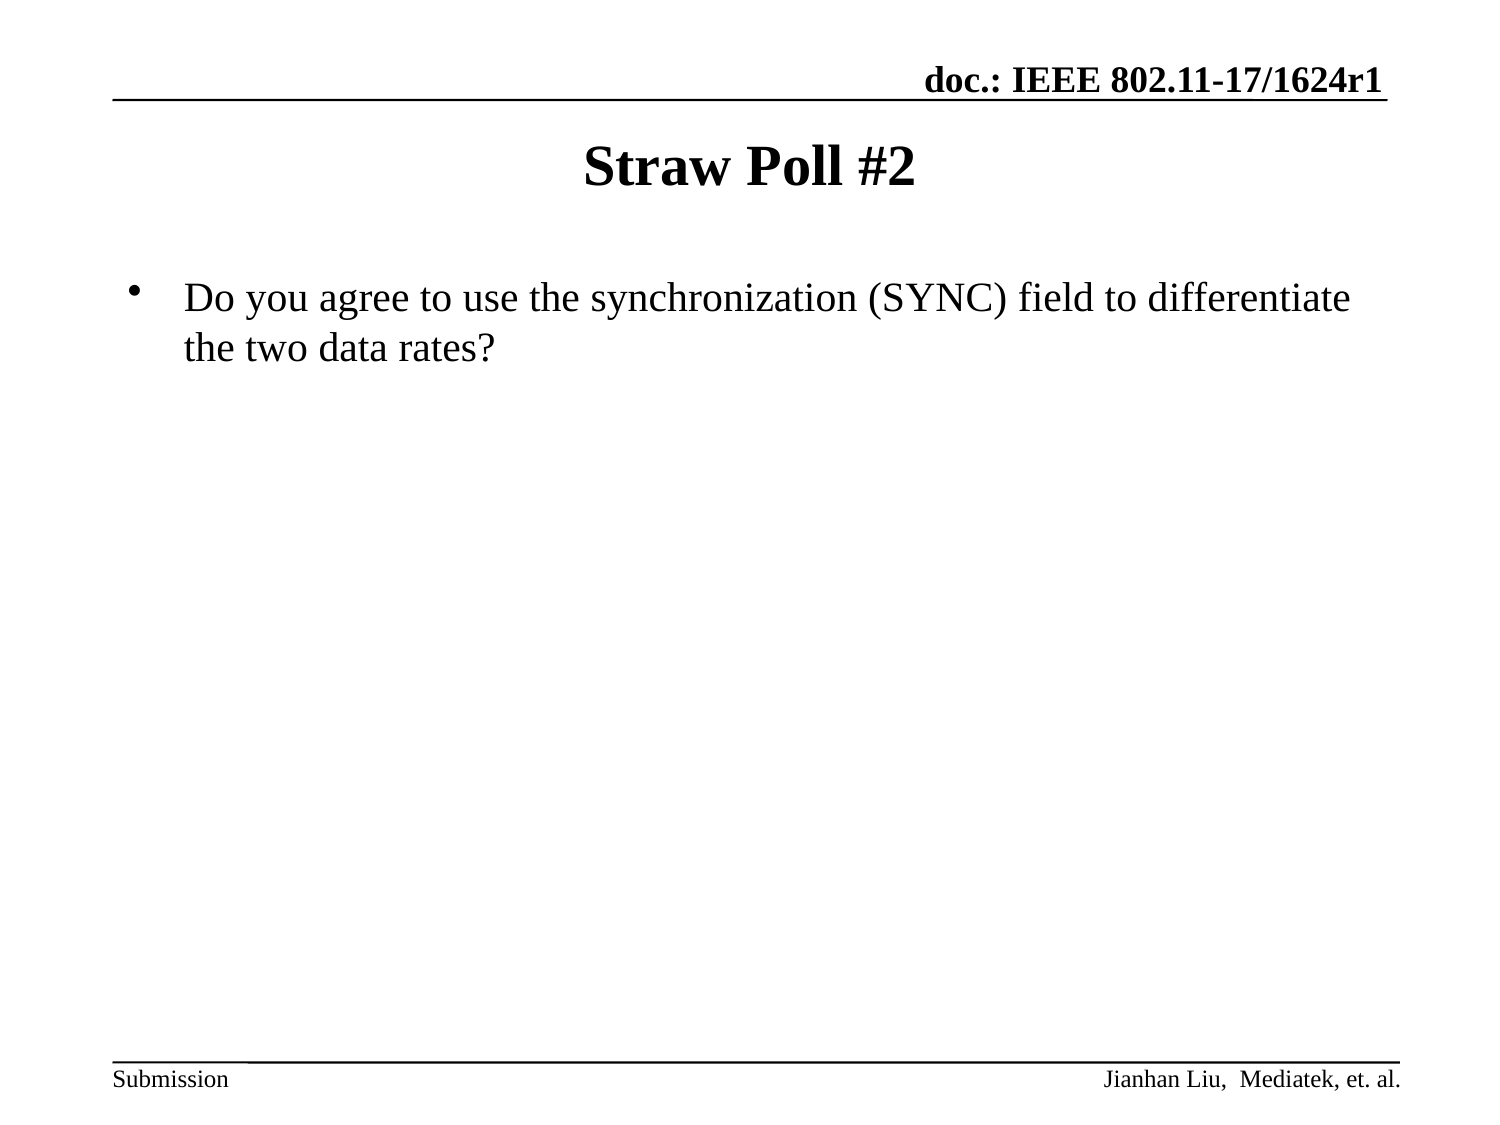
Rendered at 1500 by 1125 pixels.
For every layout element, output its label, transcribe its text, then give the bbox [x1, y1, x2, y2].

title Straw Poll #2 [112, 112, 1388, 213]
list Do you agree to use the synchronization (SYNC) field to differentiate the two data rates? [112, 262, 1388, 1001]
footer Jianhan Liu, Mediatek, et. al. [1092, 1061, 1402, 1093]
